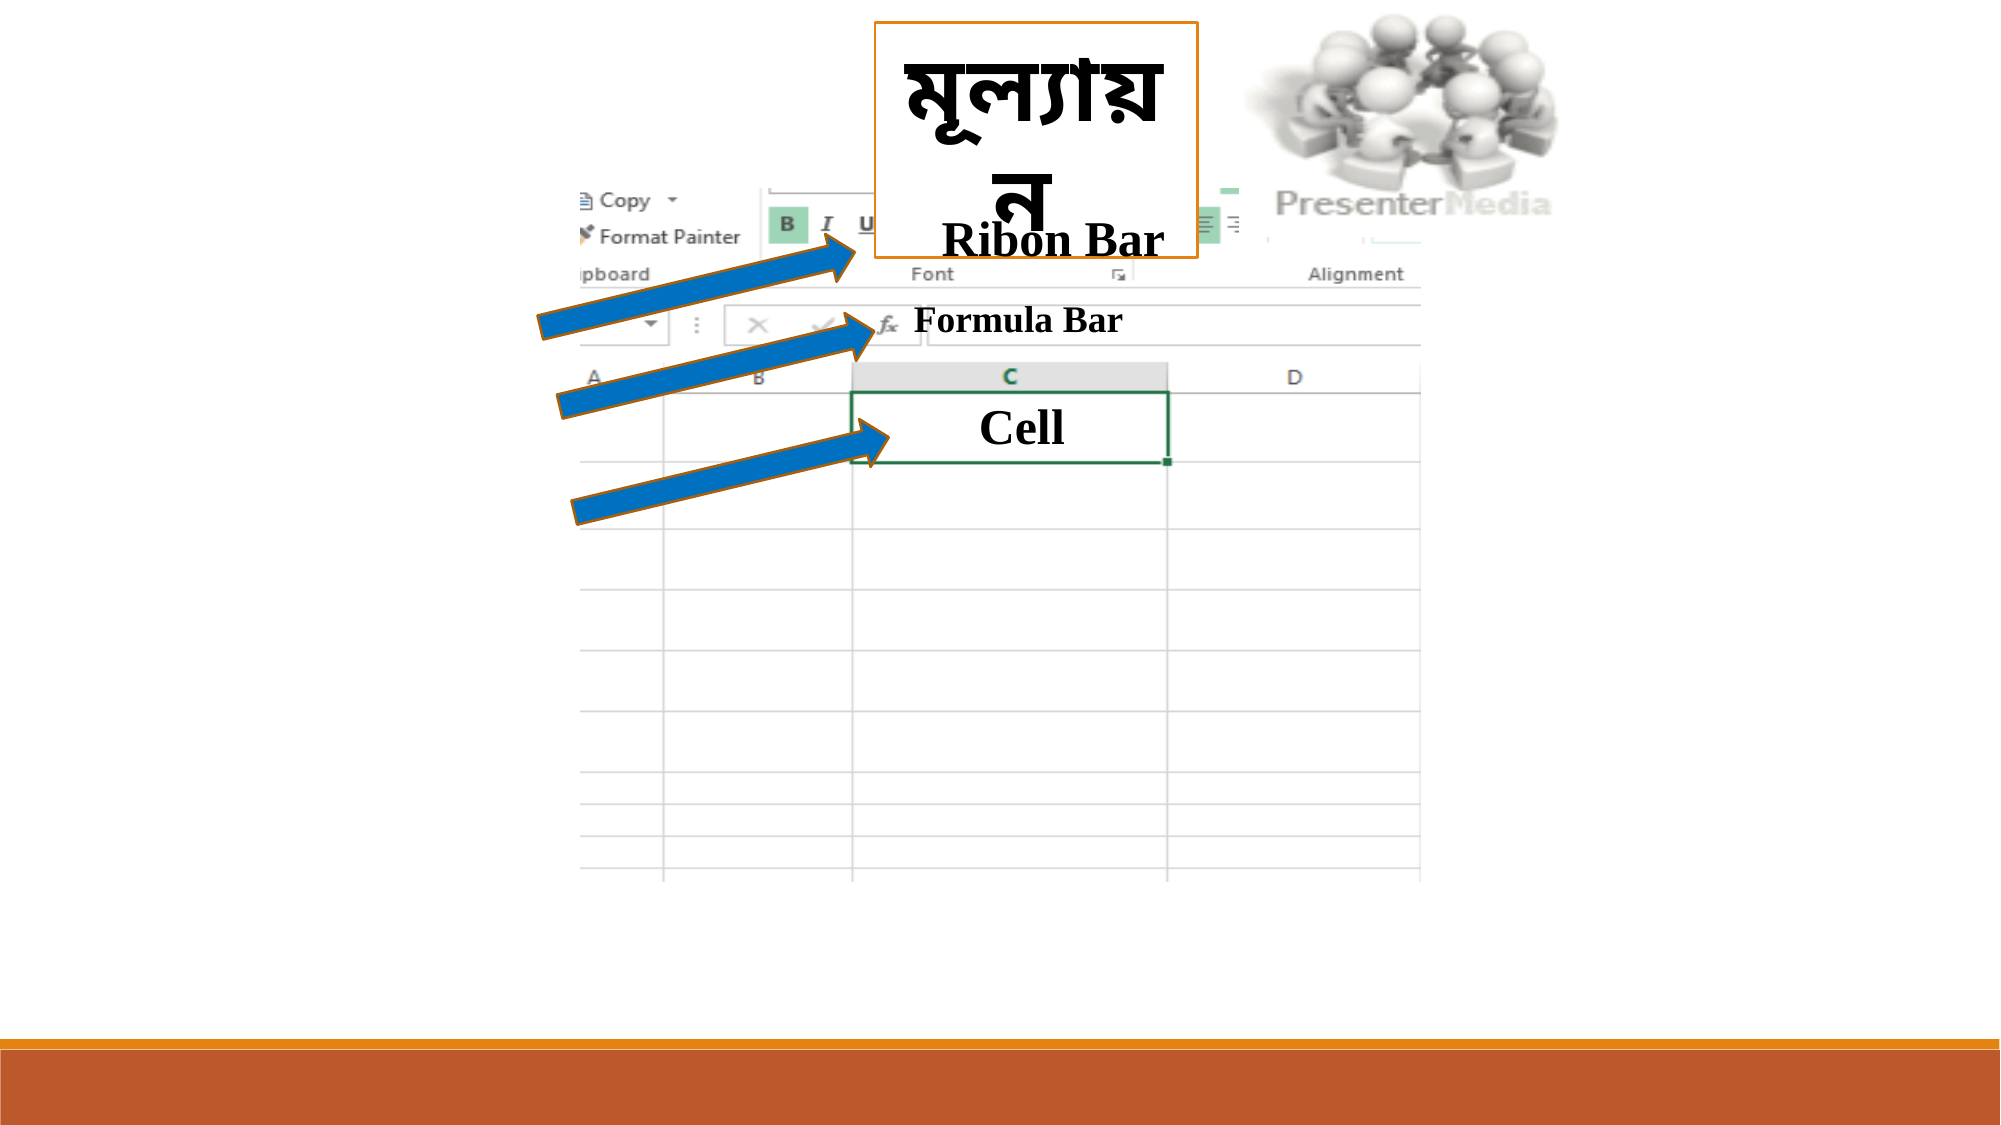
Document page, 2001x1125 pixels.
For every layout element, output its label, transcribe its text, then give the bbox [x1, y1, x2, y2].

text_box [536, 304, 577, 341]
text_box [555, 388, 577, 420]
text_box [570, 497, 577, 526]
picture [580, 0, 1603, 883]
text_box মূল্যায়ন [874, 21, 1199, 185]
